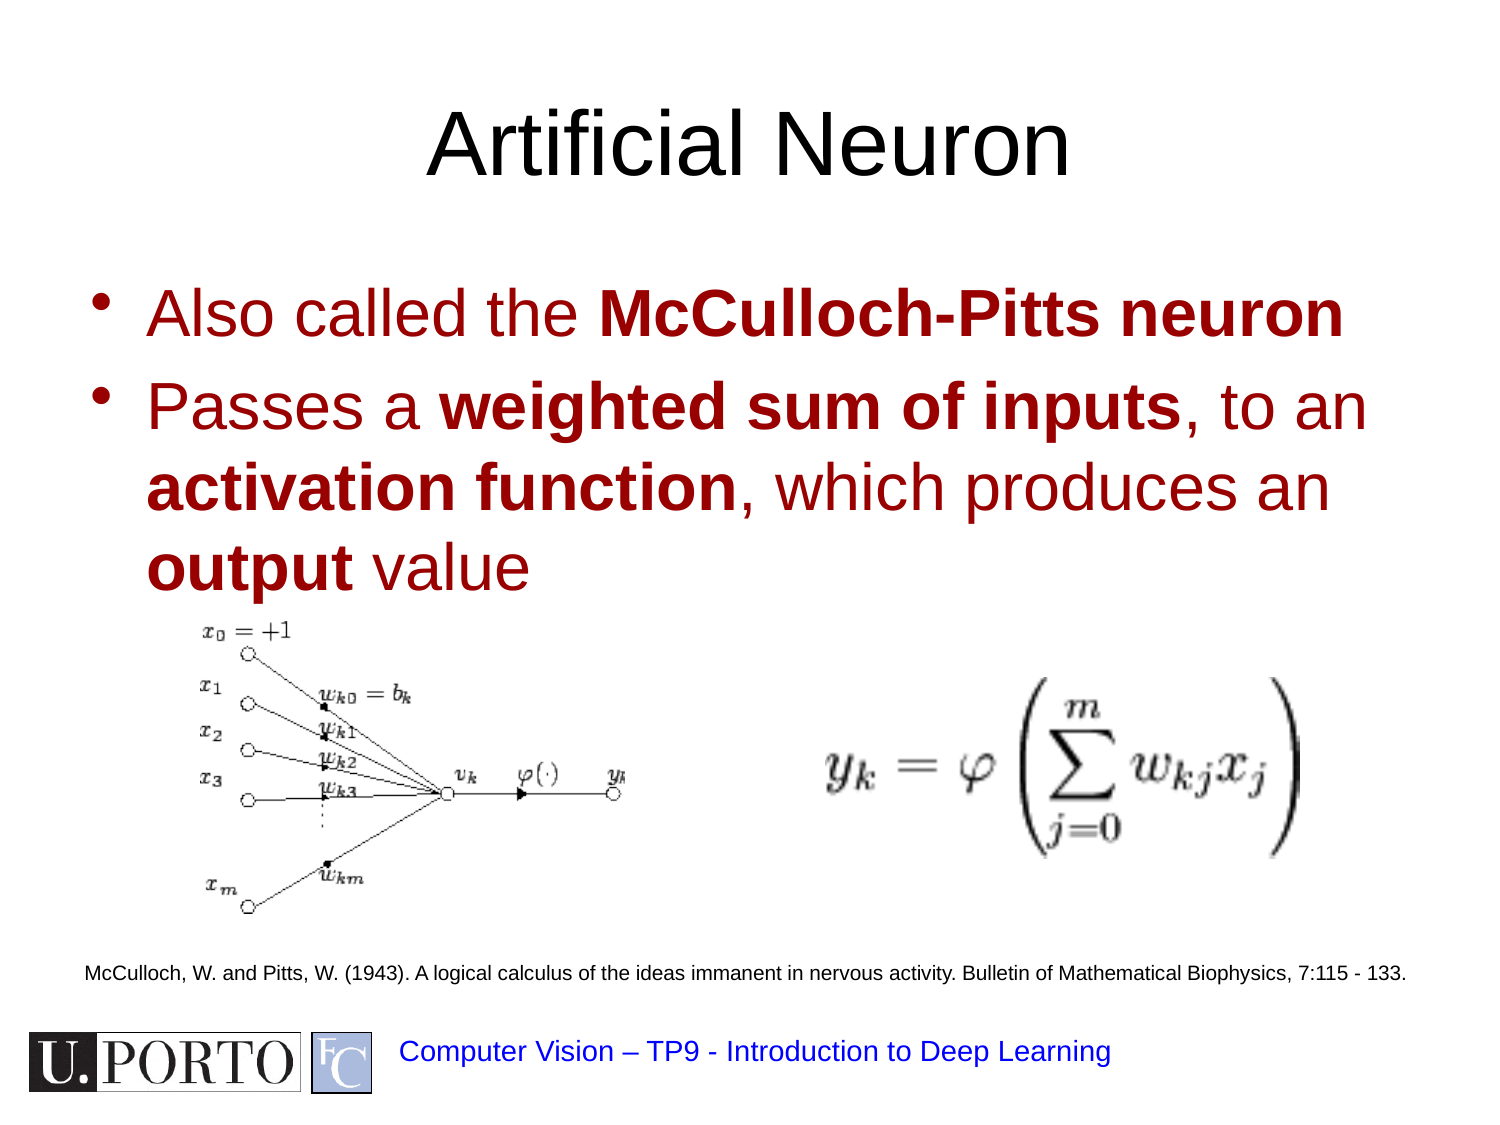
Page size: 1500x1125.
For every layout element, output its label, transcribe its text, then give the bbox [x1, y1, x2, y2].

picture [313, 1033, 371, 1092]
picture [199, 621, 626, 914]
list Also called the McCulloch-Pitts neuron Passes a weighted sum of inputs, to an activation function, which produces an output value [75, 262, 1425, 1005]
text_box McCulloch, W. and Pitts, W. (1943). A logical calculus of the ideas immanent in nervous activity. Bulletin of Mathematical Biophysics, 7:115 - 133. [69, 952, 1422, 993]
picture [29, 1032, 301, 1092]
picture [825, 677, 1301, 859]
footer Computer Vision – TP9 - Introduction to Deep Learning [383, 1024, 1306, 1103]
title Artificial Neuron [75, 45, 1425, 233]
